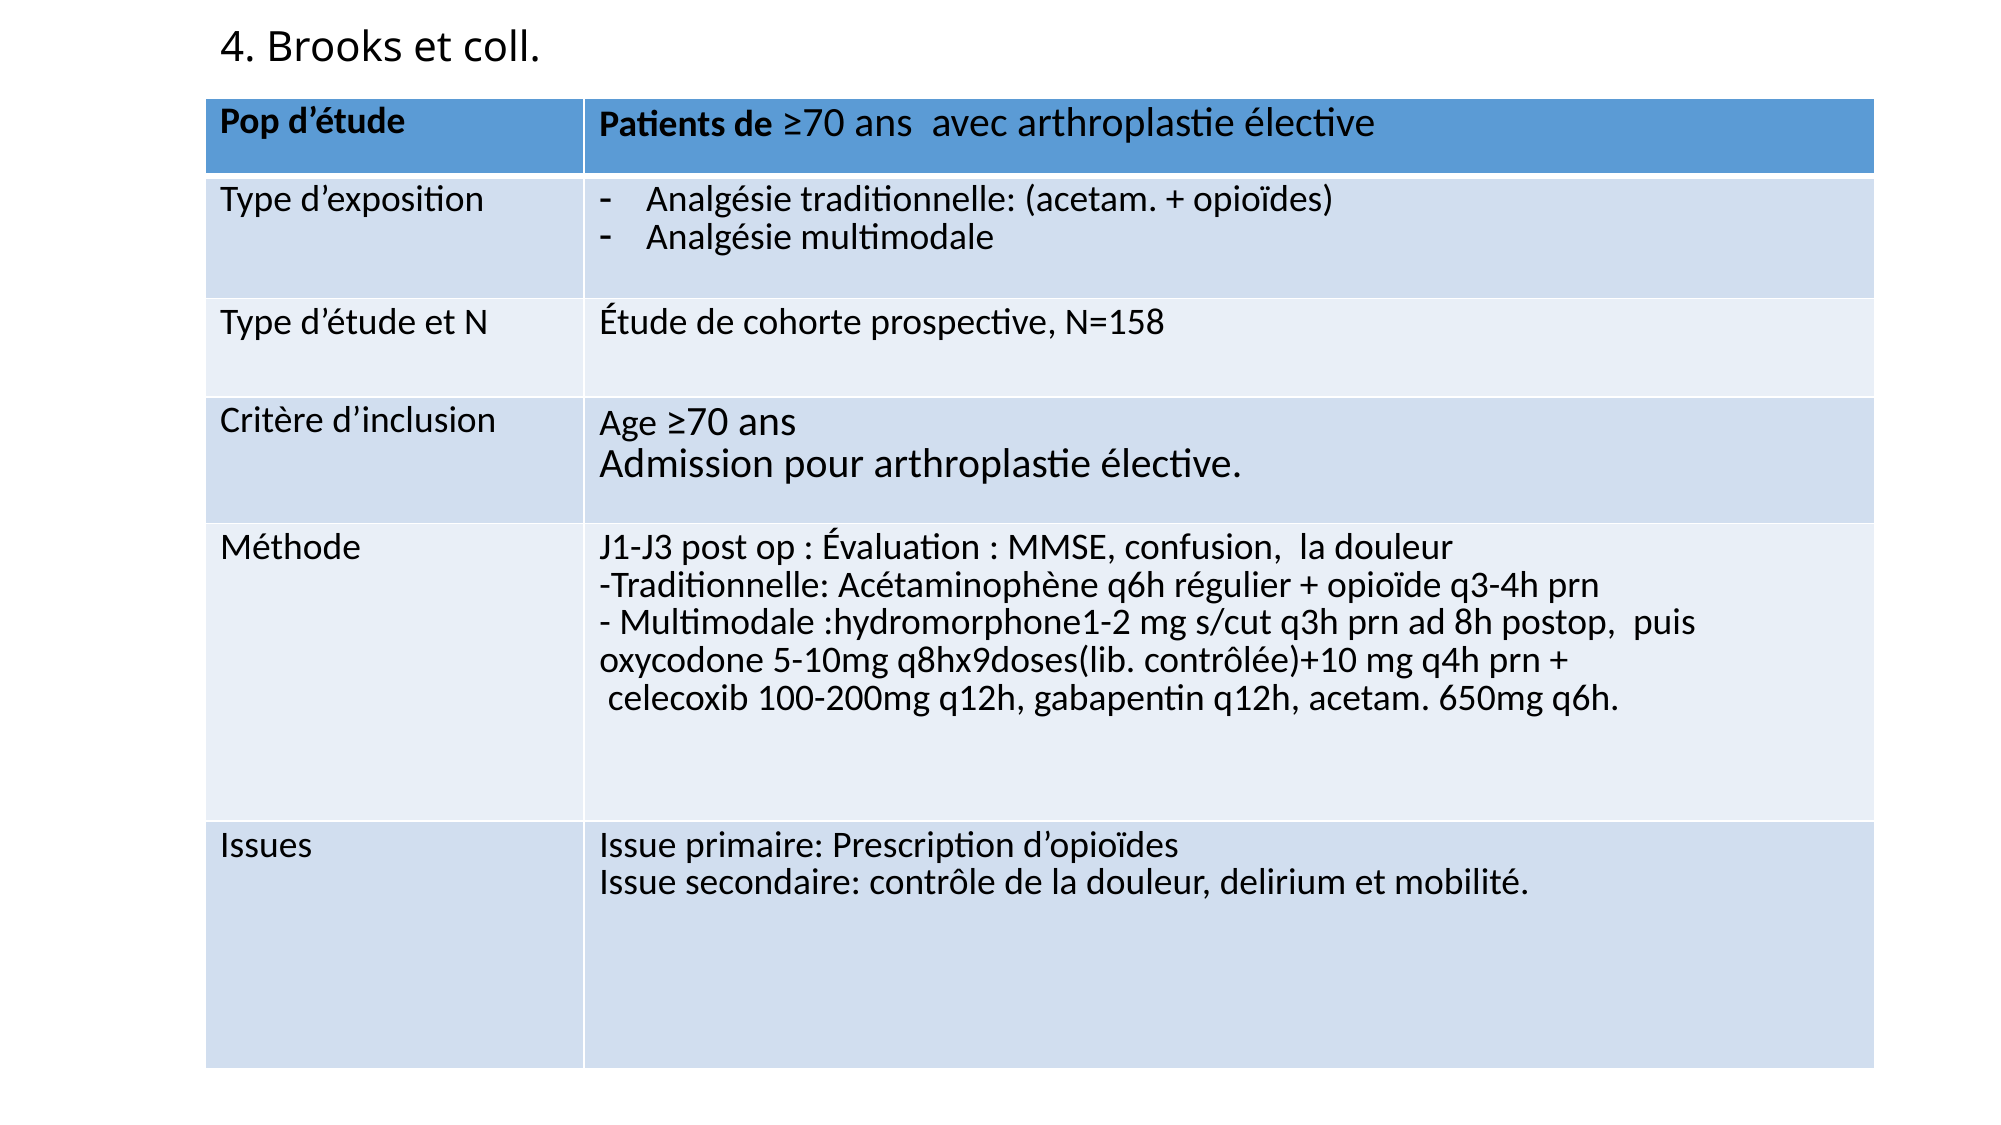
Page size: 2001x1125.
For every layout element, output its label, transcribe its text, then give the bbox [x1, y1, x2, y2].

table_cell J1-J3 post op : Évaluation : MMSE, confusion, la douleur -Traditionnelle: Acétaminophène q6h régulier + opioïde q3-4h prn - Multimodale :hydromorphone1-2 mg s/cut q3h prn ad 8h postop, puis oxycodone 5-10mg q8hx9doses(lib. contrôlée)+10 mg q4h prn + celecoxib 100-200mg q12h, gabapentin q12h, acetam. 650mg q6h. [585, 524, 1874, 820]
table_cell Issues [206, 822, 583, 1068]
table_header Pop d’étude [206, 99, 583, 173]
table_cell Critère d’inclusion [206, 398, 583, 523]
table_header Patients de ≥70 ans avec arthroplastie élective [585, 99, 1874, 173]
table_cell Type d’exposition [206, 179, 583, 298]
table_cell Type d’étude et N [206, 299, 583, 396]
table_cell Age ≥70 ans Admission pour arthroplastie élective. [585, 398, 1874, 523]
table_cell Analgésie traditionnelle: (acetam. + opioïdes) Analgésie multimodale [585, 179, 1874, 298]
table_cell Étude de cohorte prospective, N=158 [585, 299, 1874, 396]
table_cell Issue primaire: Prescription d’opioïdes Issue secondaire: contrôle de la douleur, delirium et mobilité. [585, 822, 1874, 1068]
title 4. Brooks et coll. [205, 15, 1875, 80]
table_cell Méthode [206, 524, 583, 820]
